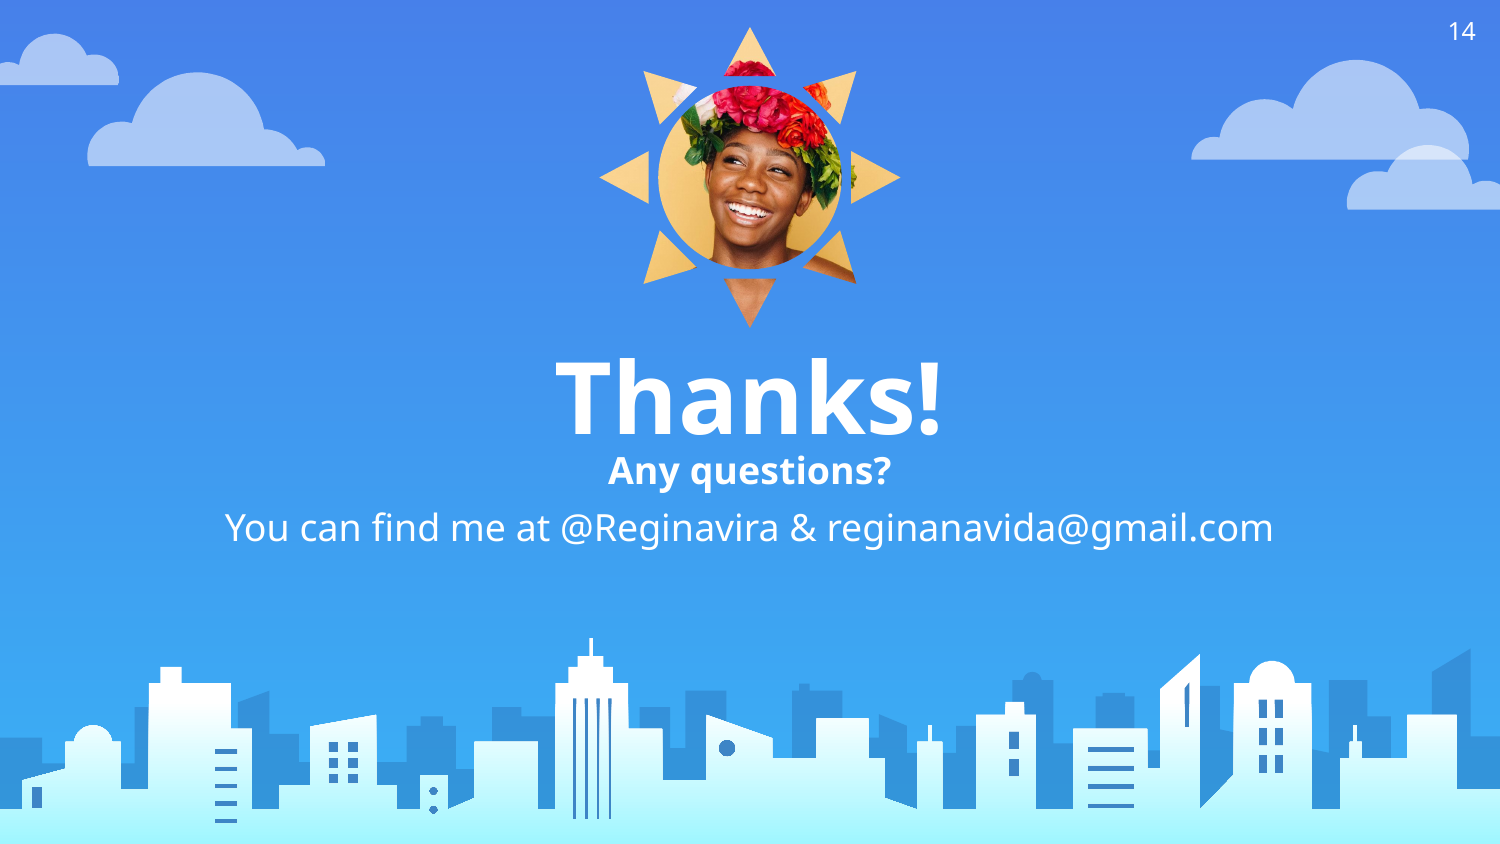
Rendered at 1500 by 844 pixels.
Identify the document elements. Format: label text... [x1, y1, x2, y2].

slide_number 14 [1400, 0, 1491, 65]
subtitle Any questions? You can find me at @Reginavira & reginanavida@gmail.com [209, 431, 1291, 678]
title Thanks! [209, 336, 1291, 431]
picture [599, 26, 901, 329]
